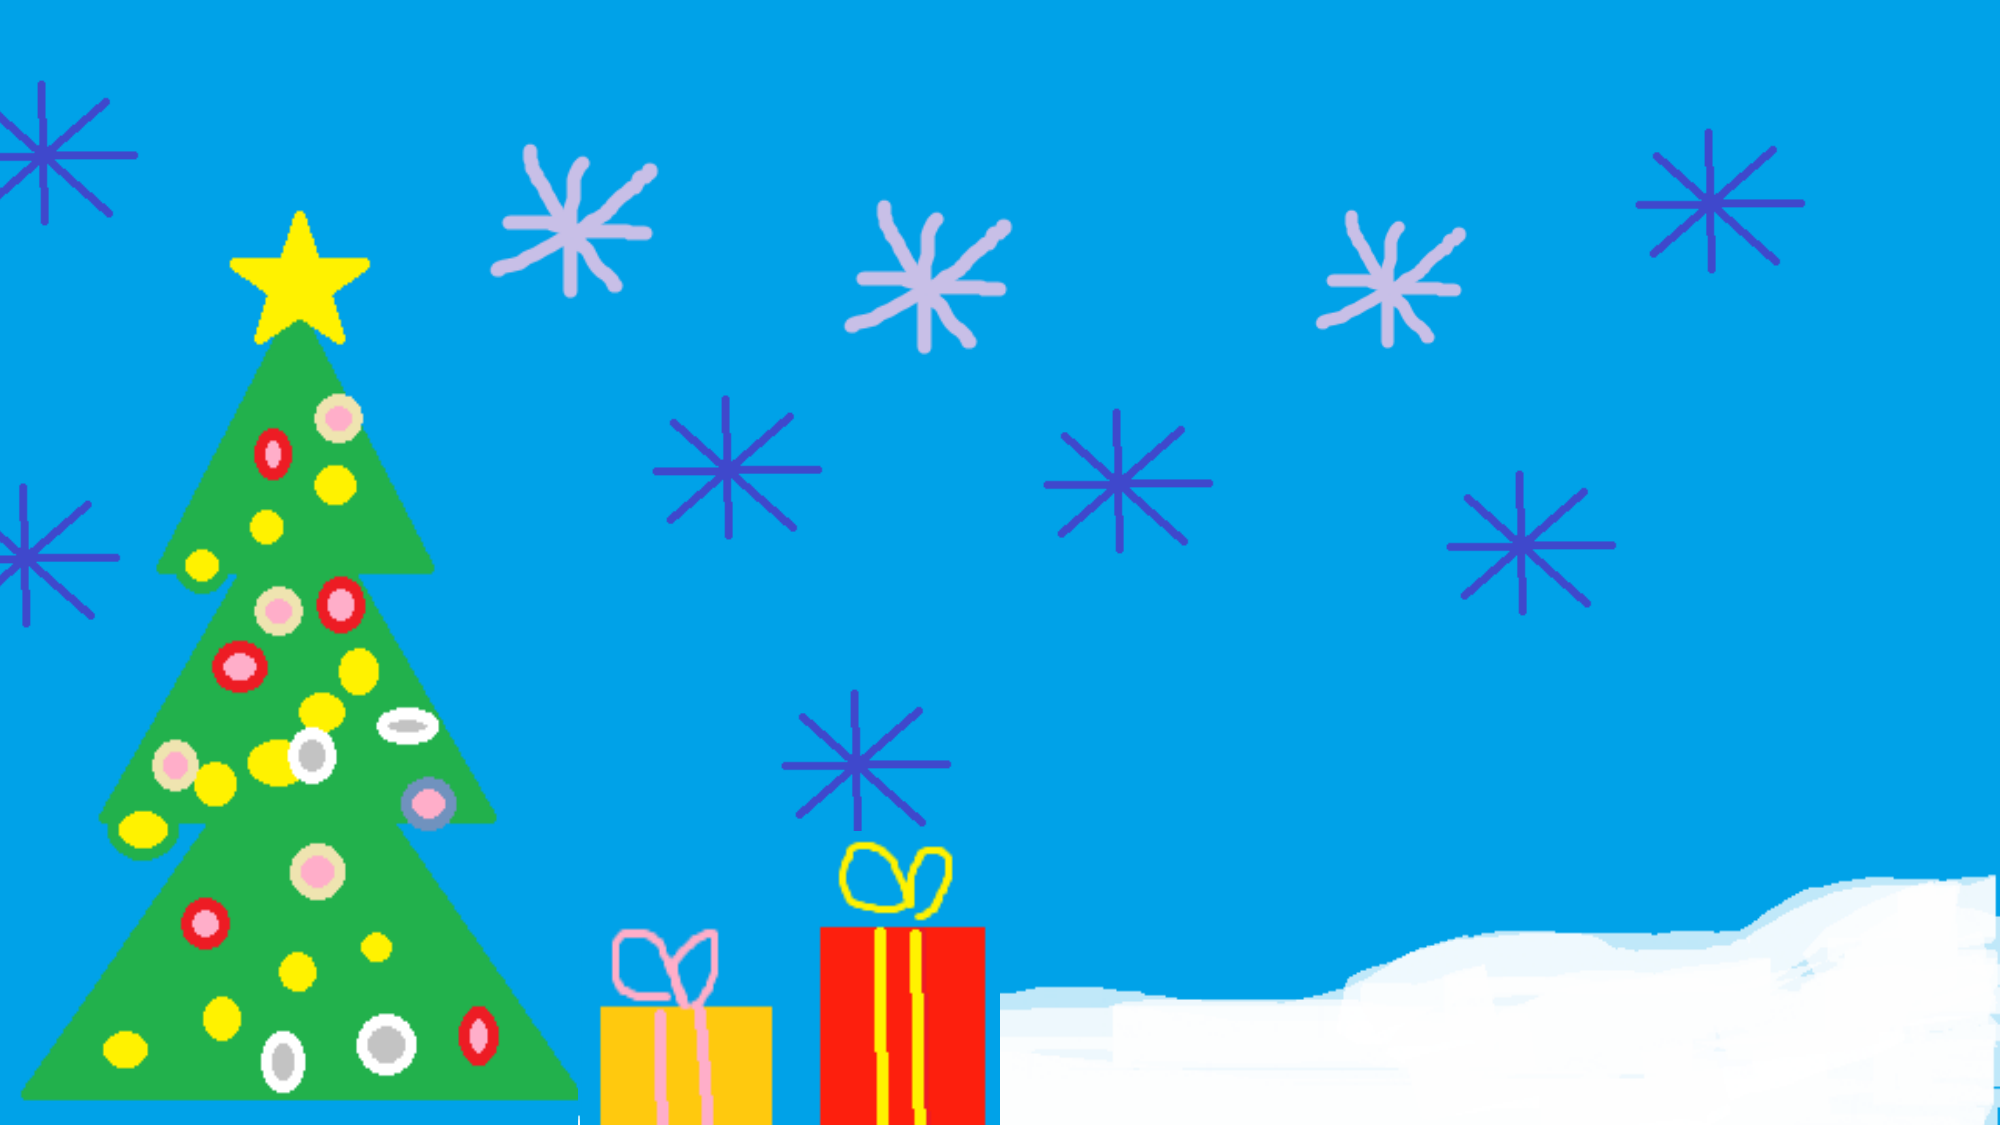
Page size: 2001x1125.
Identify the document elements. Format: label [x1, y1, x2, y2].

picture [782, 690, 951, 830]
picture [0, 81, 138, 225]
picture [839, 842, 952, 920]
picture [653, 396, 822, 539]
picture [1001, 875, 2000, 1125]
picture [844, 200, 1012, 354]
picture [490, 144, 658, 298]
picture [1044, 409, 1213, 553]
picture [1316, 210, 1466, 348]
picture [0, 484, 120, 627]
picture [21, 211, 577, 1100]
picture [820, 927, 985, 1125]
picture [1636, 129, 1805, 273]
picture [600, 929, 772, 1125]
picture [1447, 471, 1616, 615]
